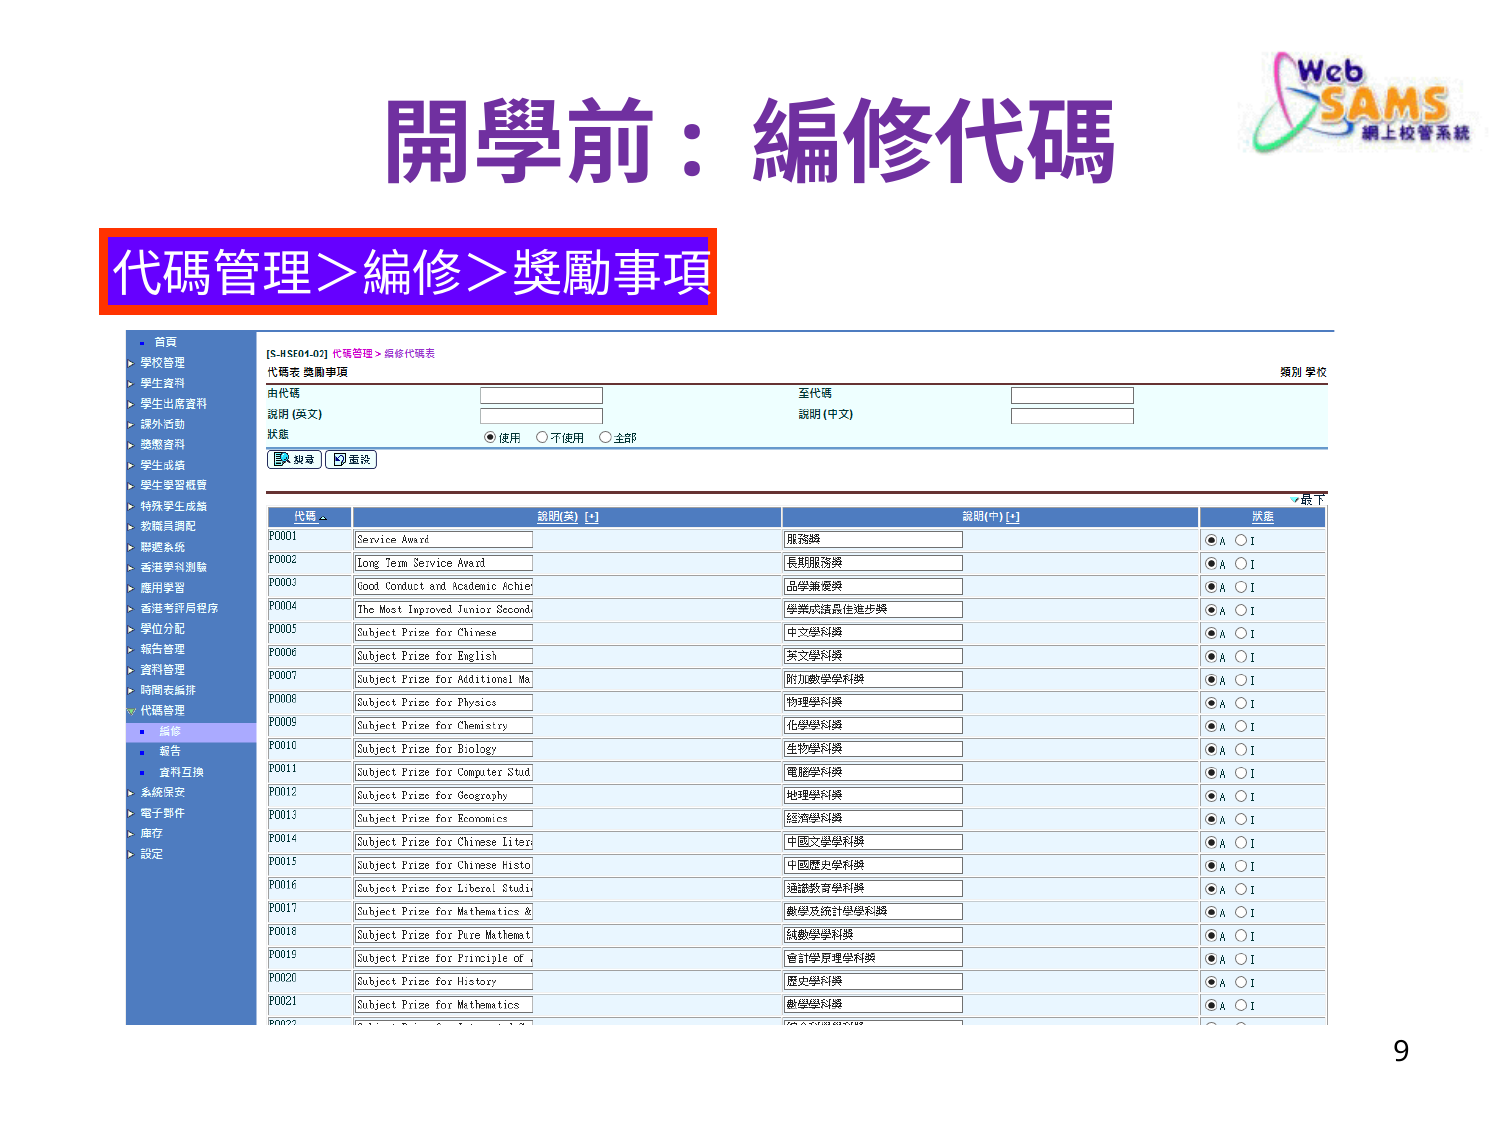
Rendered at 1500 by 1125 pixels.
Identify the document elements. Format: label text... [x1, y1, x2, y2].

picture [125, 330, 1335, 1025]
text_box 代碼管理＞編修＞獎勵事項 [103, 232, 713, 311]
title 開學前: 編修代碼 [75, 45, 1425, 233]
slide_number 9 [1074, 1024, 1425, 1103]
picture [1237, 2, 1500, 170]
